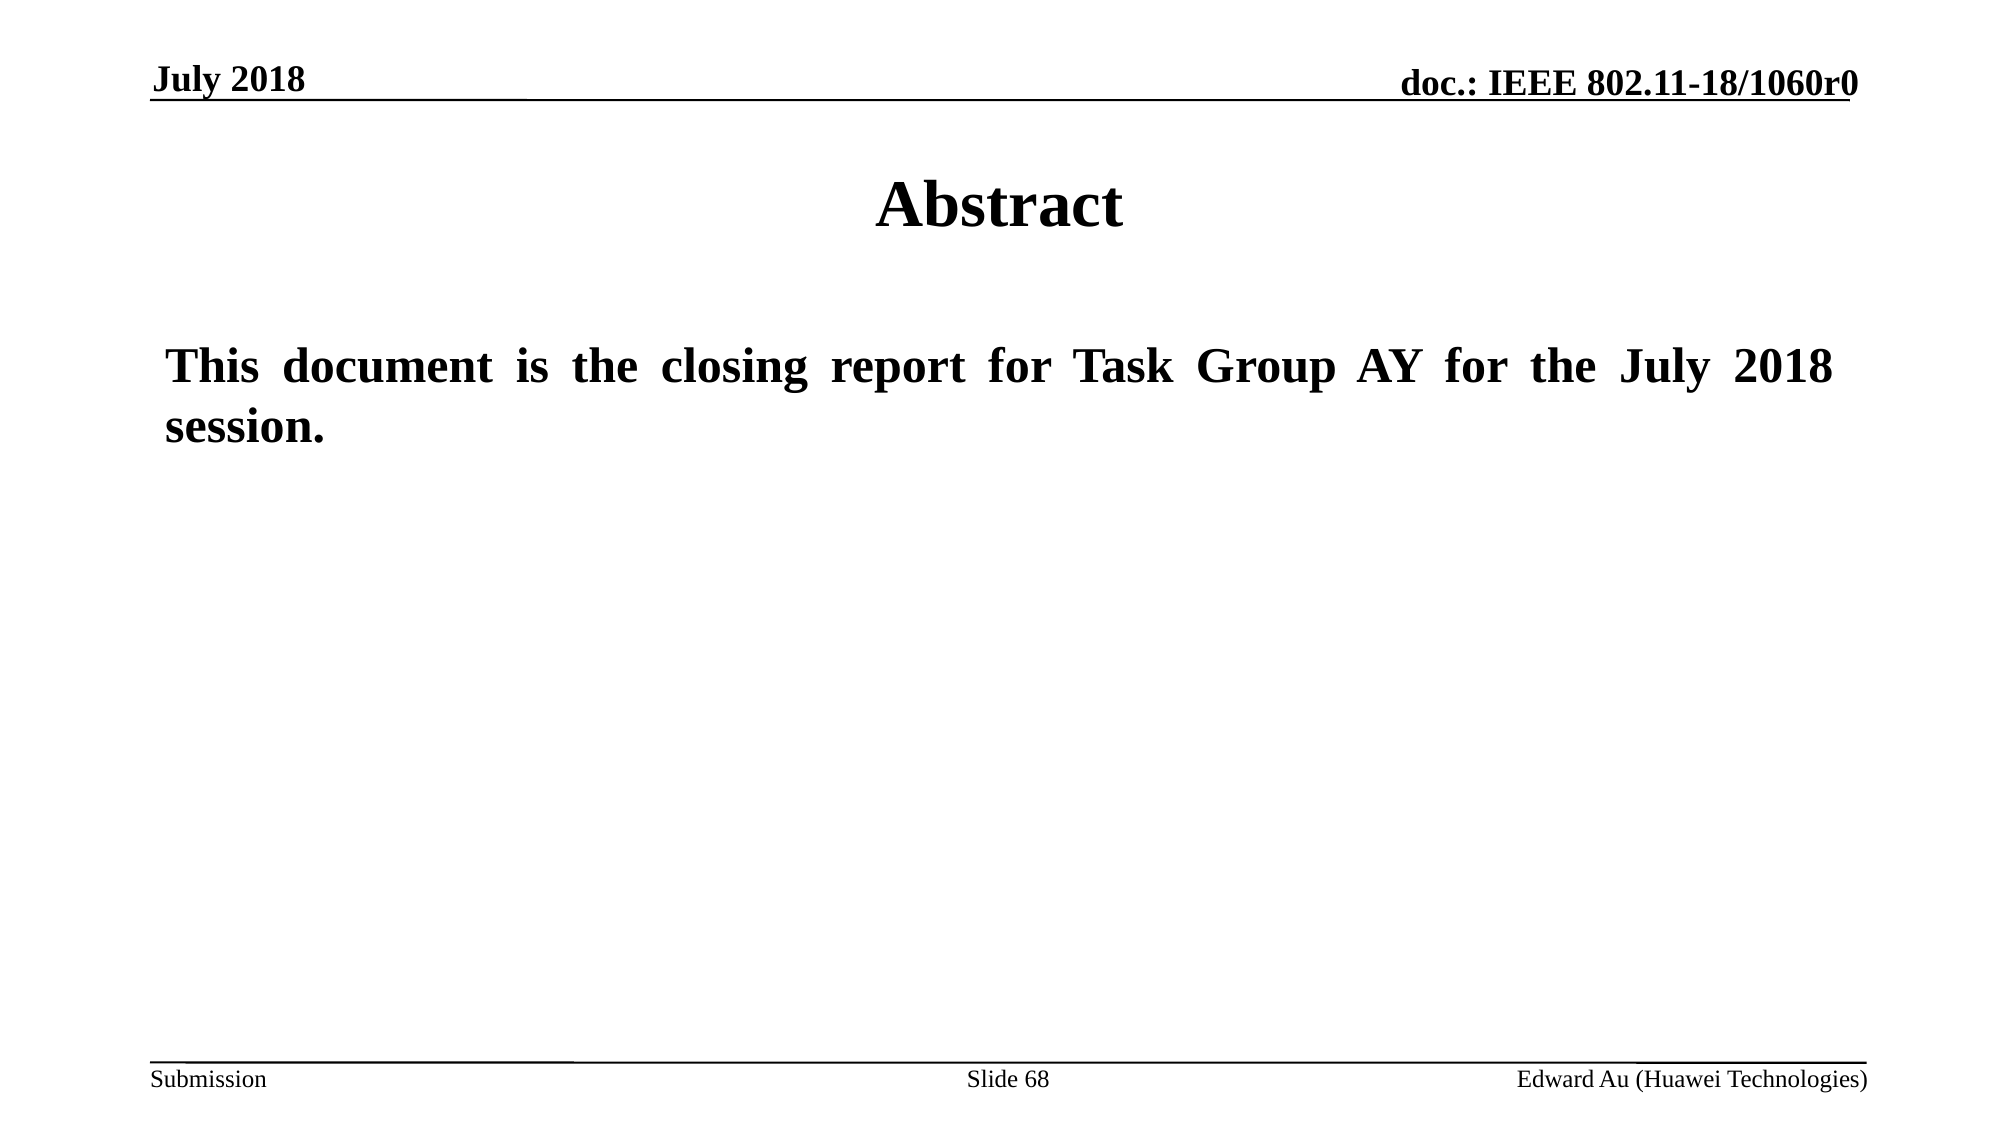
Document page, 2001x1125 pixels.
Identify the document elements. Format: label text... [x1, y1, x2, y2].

title Abstract [149, 112, 1850, 288]
list This document is the closing report for Task Group AY for the July 2018 session. [149, 324, 1850, 1000]
footer Edward Au (Huawei Technologies) [1171, 1061, 1869, 1093]
slide_number Slide 68 [950, 1061, 1067, 1123]
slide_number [152, 54, 563, 100]
